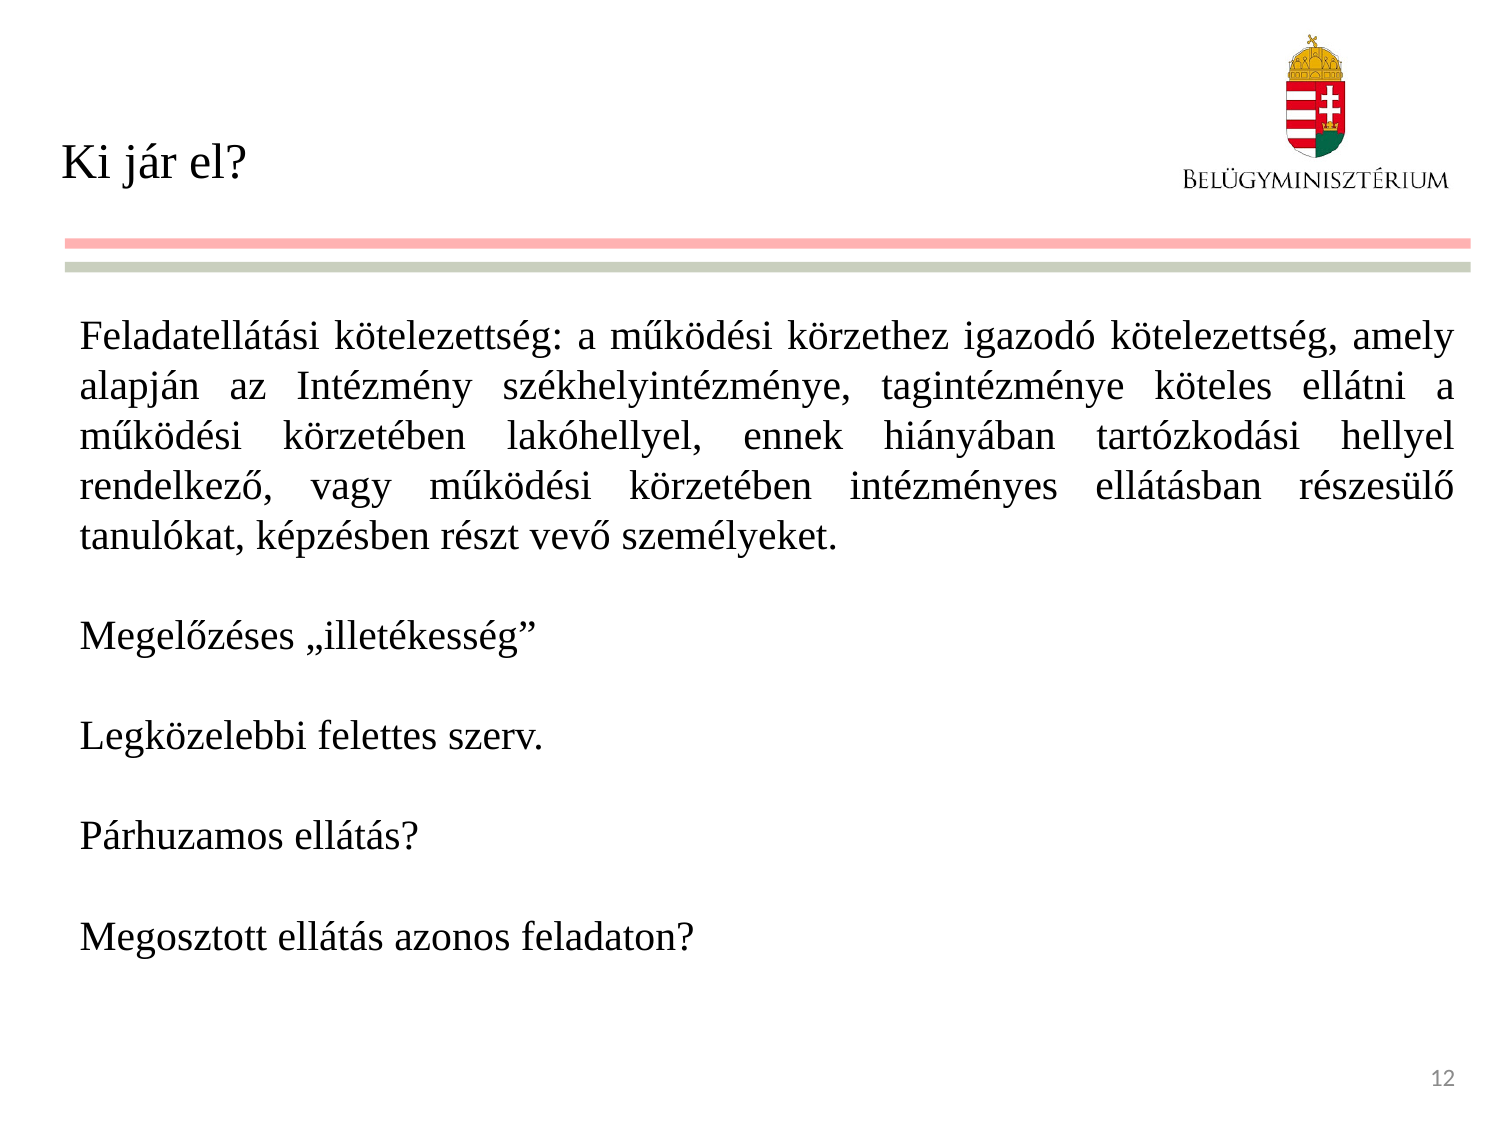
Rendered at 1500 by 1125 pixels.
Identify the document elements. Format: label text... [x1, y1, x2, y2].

text_box Ki jár el? [46, 85, 1164, 232]
text_box Feladatellátási kötelezettség: a működési körzethez igazodó kötelezettség, amely alapján az Intézmény székhelyintézménye, tagintézménye köteles ellátni a működési körzetében lakóhellyel, ennek hiányában tartózkodási hellyel rendelkező, vagy működési körzetében intézményes ellátásban részesülő tanulókat, képzésben részt vevő személyeket. Megelőzéses „illetékesség” Legközelebbi felettes szerv. Párhuzamos ellátás? Megosztott ellátás azonos feladaton? [64, 300, 1471, 1066]
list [1163, 18, 1471, 216]
slide_number 12 [1120, 1066, 1471, 1107]
